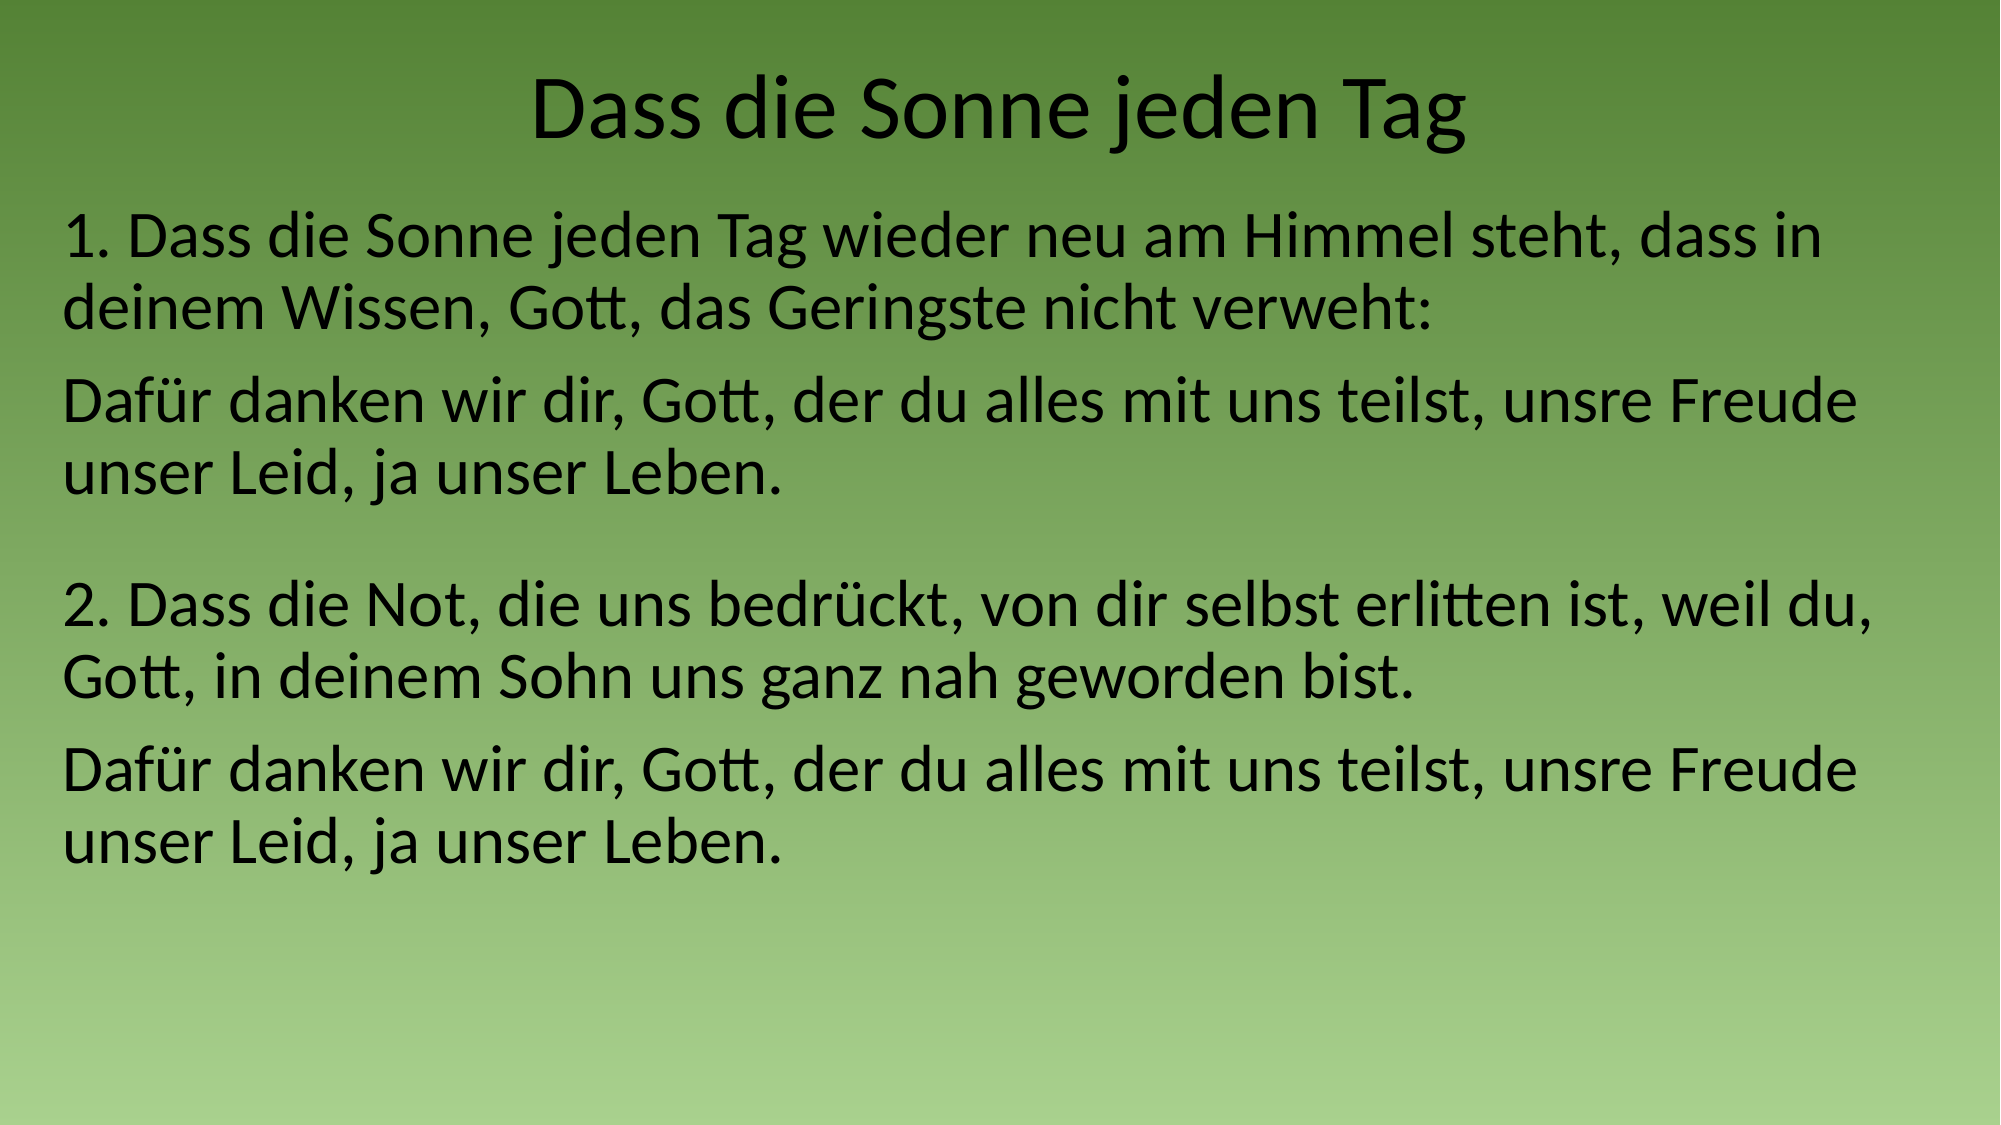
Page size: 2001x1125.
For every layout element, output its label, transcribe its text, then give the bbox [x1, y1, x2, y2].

list 1. Dass die Sonne jeden Tag wieder neu am Himmel steht, dass in deinem Wissen, Gott, das Geringste nicht verweht: Dafür danken wir dir, Gott, der du alles mit uns teilst, unsre Freude unser Leid, ja unser Leben. 2. Dass die Not, die uns bedrückt, von dir selbst erlitten ist, weil du, Gott, in deinem Sohn uns ganz nah geworden bist. Dafür danken wir dir, Gott, der du alles mit uns teilst, unsre Freude unser Leid, ja unser Leben. [47, 192, 1975, 1091]
title Dass die Sonne jeden Tag [137, 0, 1863, 192]
